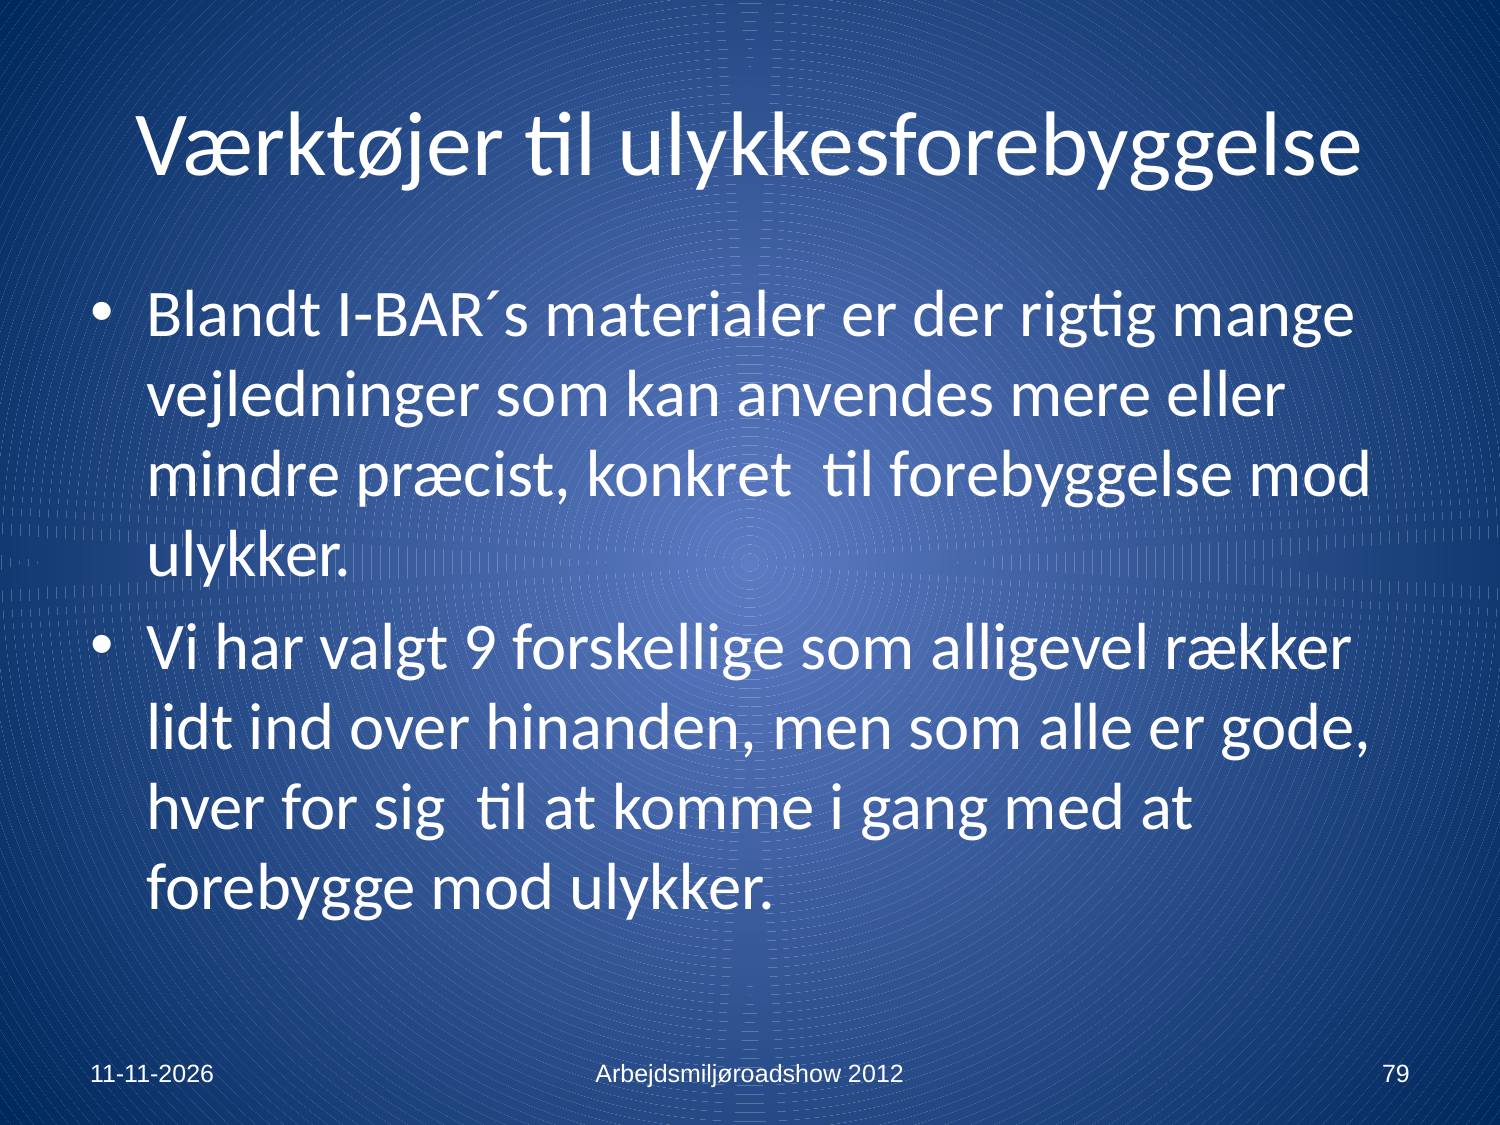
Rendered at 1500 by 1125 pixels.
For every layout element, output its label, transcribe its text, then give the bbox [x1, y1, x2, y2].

footer Arbejdsmiljøroadshow 2012 [512, 1042, 988, 1103]
slide_number 79 [1074, 1042, 1425, 1103]
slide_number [75, 1042, 425, 1103]
list Blandt I-BAR´s materialer er der rigtig mange vejledninger som kan anvendes mere eller mindre præcist, konkret til forebyggelse mod ulykker. Vi har valgt 9 forskellige som alligevel rækker lidt ind over hinanden, men som alle er gode, hver for sig til at komme i gang med at forebygge mod ulykker. [75, 262, 1425, 1005]
title Værktøjer til ulykkesforebyggelse [75, 45, 1425, 233]
